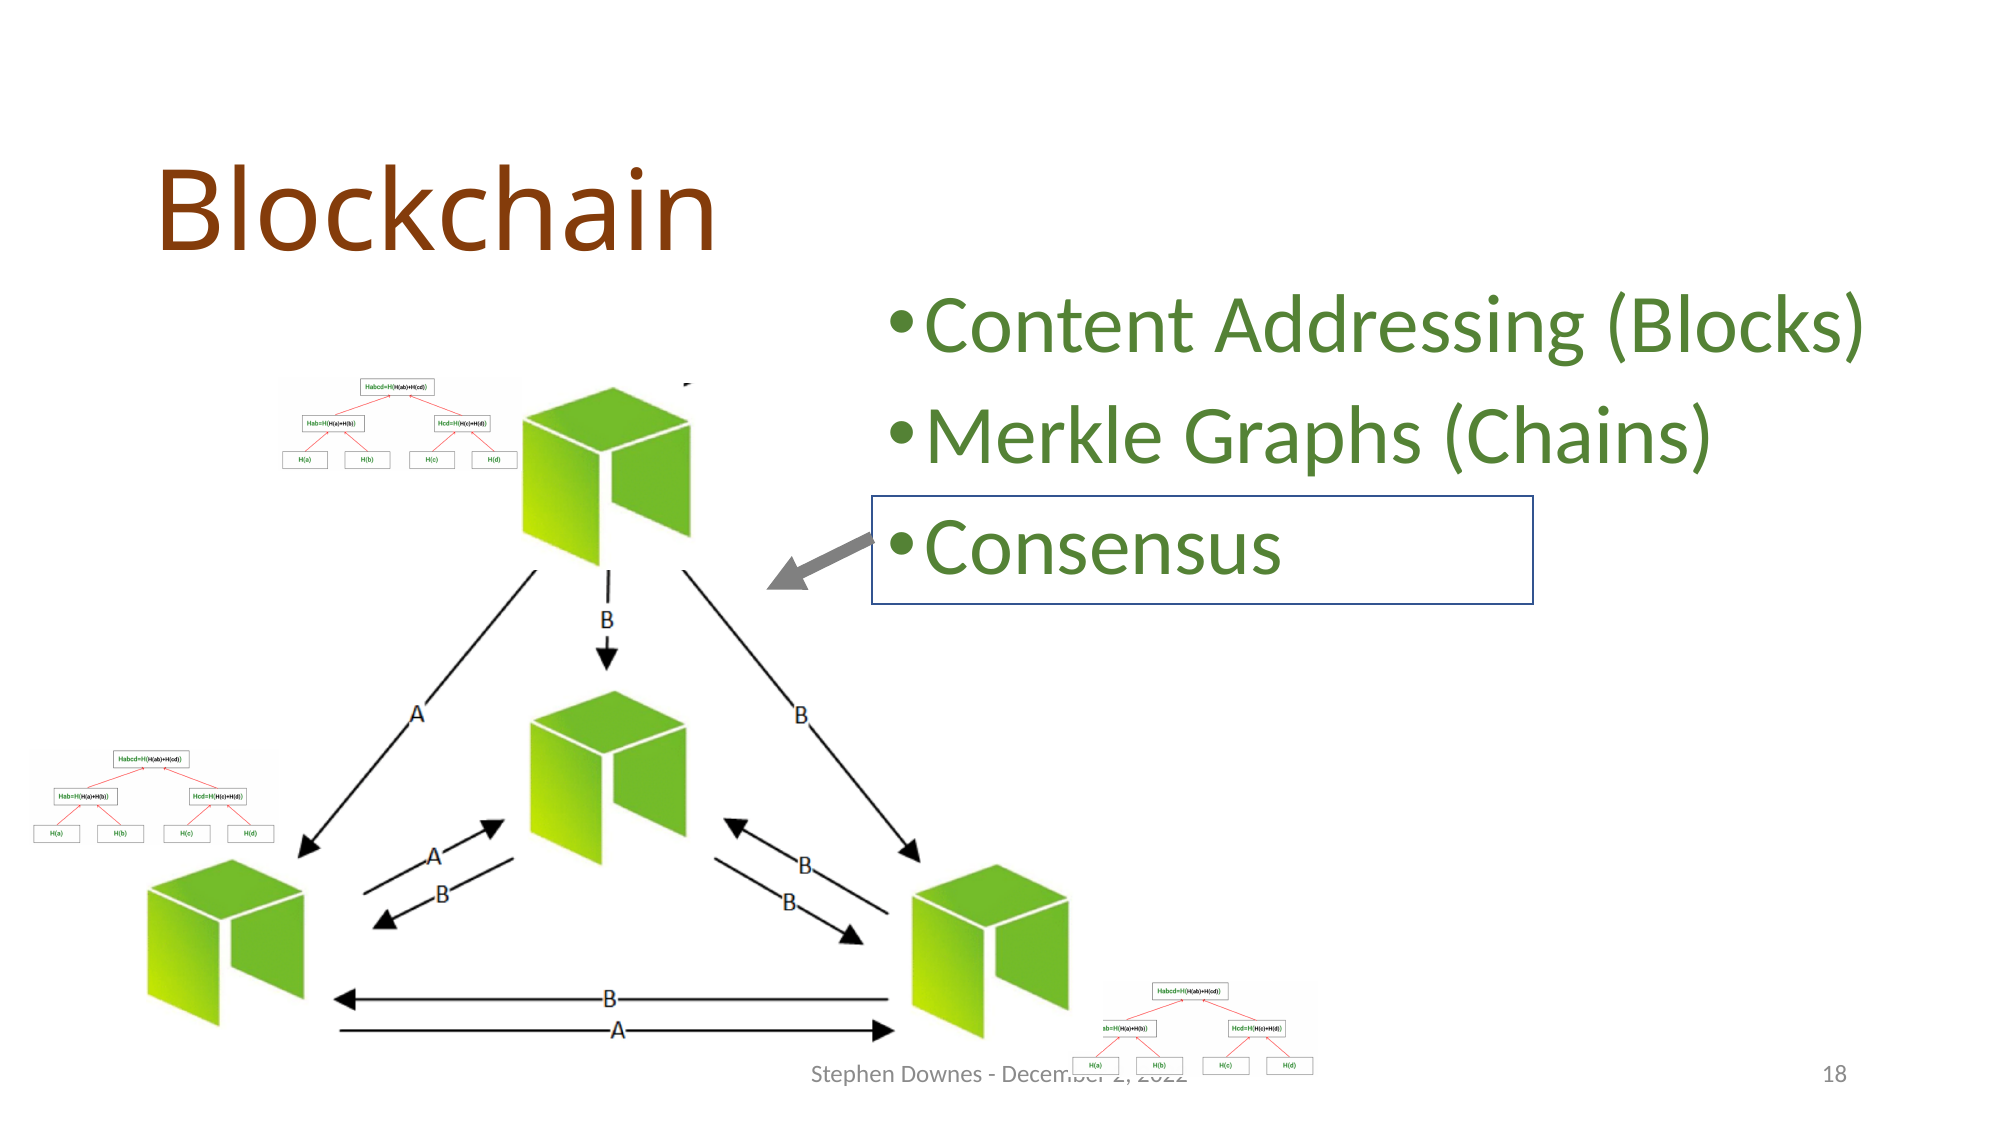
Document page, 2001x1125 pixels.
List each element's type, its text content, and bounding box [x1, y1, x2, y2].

footer Stephen Downes - December 2, 2022 [662, 1042, 1338, 1103]
picture [29, 377, 1318, 1077]
title Blockchain [137, 59, 797, 368]
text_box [766, 537, 873, 590]
text_box [1103, 495, 1534, 605]
slide_number 18 [1412, 1042, 1863, 1103]
list Content Addressing (Blocks) Merkle Graphs (Chains) Consensus [872, 273, 1907, 657]
